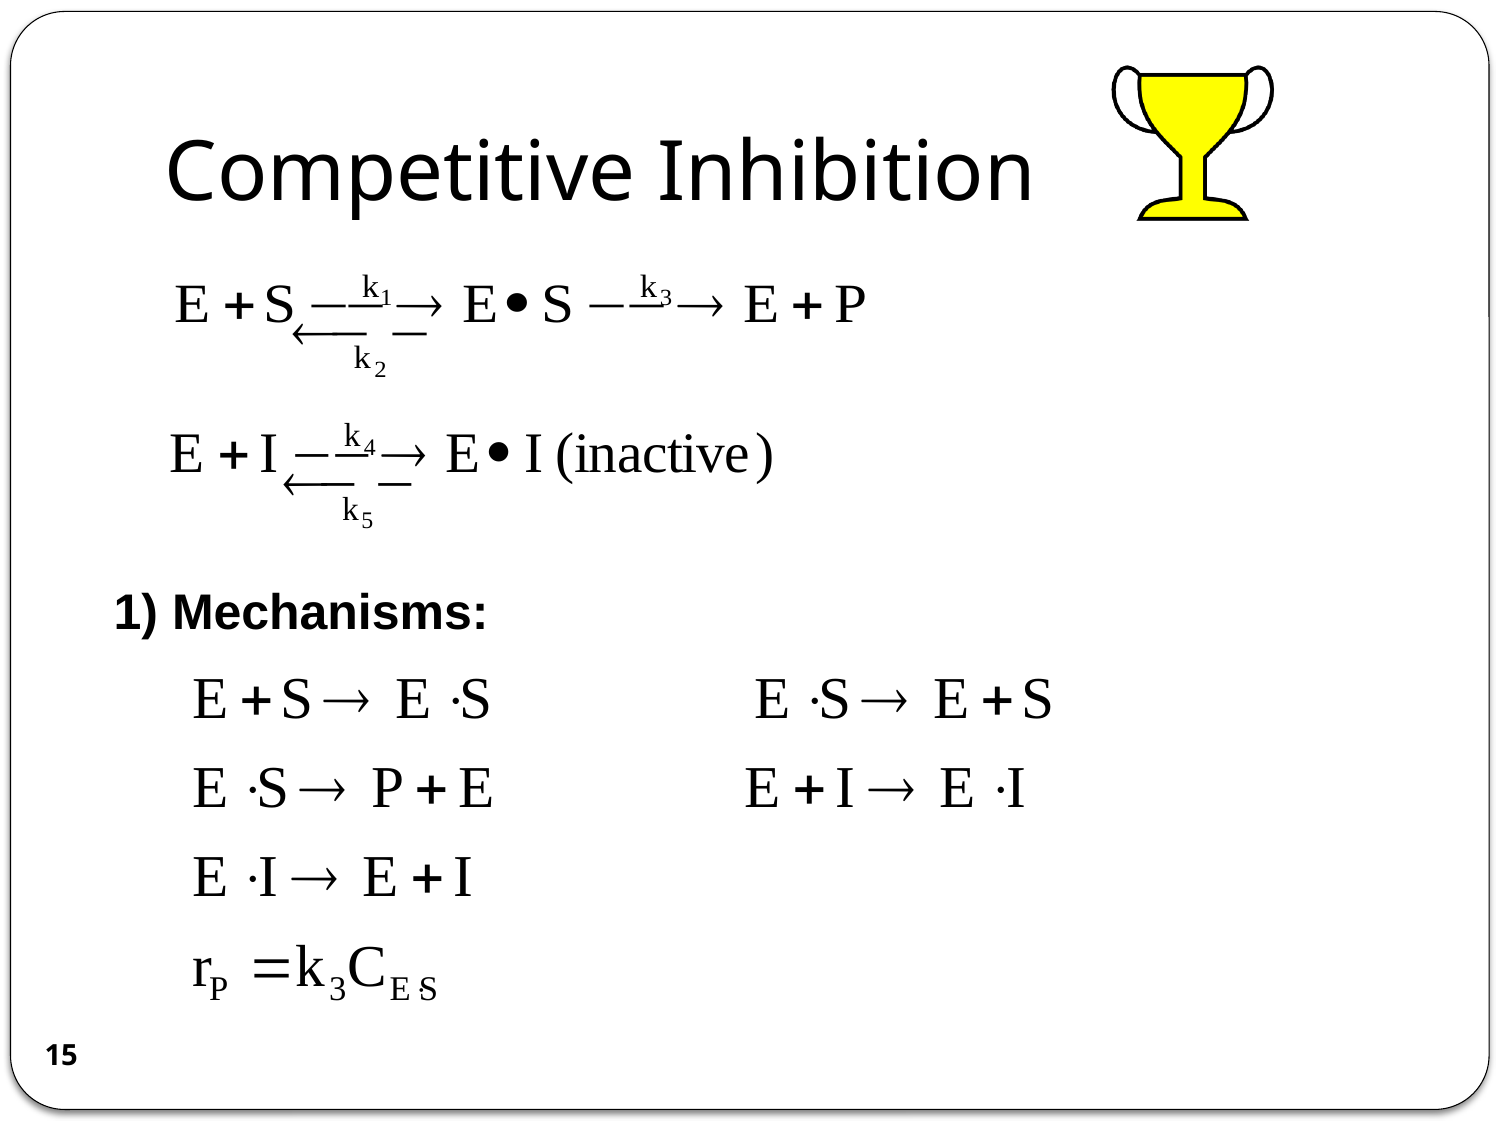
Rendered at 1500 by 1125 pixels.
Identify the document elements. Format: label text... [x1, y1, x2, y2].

text_box 1) Mechanisms: [98, 571, 617, 647]
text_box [182, 666, 1064, 1013]
picture [1102, 53, 1283, 233]
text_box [165, 259, 879, 390]
title Competitive Inhibition [150, 45, 1425, 233]
slide_number 15 [23, 1018, 99, 1094]
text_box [160, 407, 783, 543]
